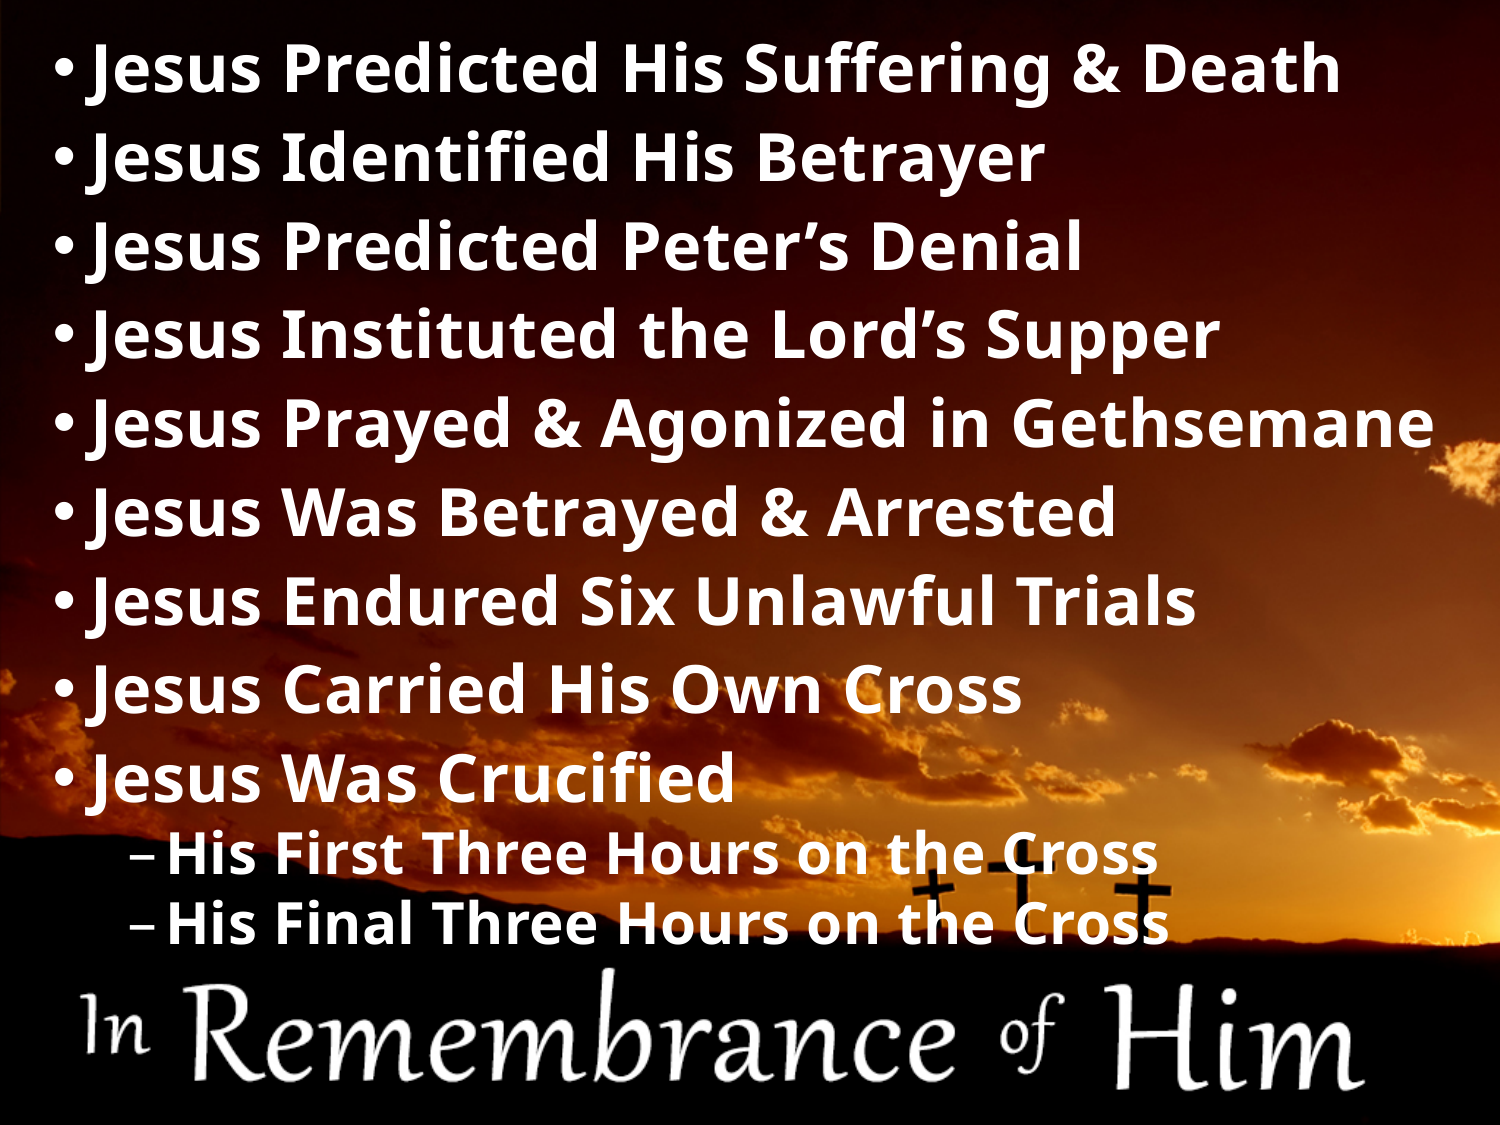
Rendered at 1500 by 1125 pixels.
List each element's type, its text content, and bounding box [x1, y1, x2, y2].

picture [0, 0, 1500, 1125]
list Jesus Predicted His Suffering & Death Jesus Identified His Betrayer Jesus Predicted Peter’s Denial Jesus Instituted the Lord’s Supper Jesus Prayed & Agonized in Gethsemane Jesus Was Betrayed & Arrested Jesus Endured Six Unlawful Trials Jesus Carried His Own Cross Jesus Was Crucified His First Three Hours on the Cross His Final Three Hours on the Cross [37, 30, 1483, 975]
